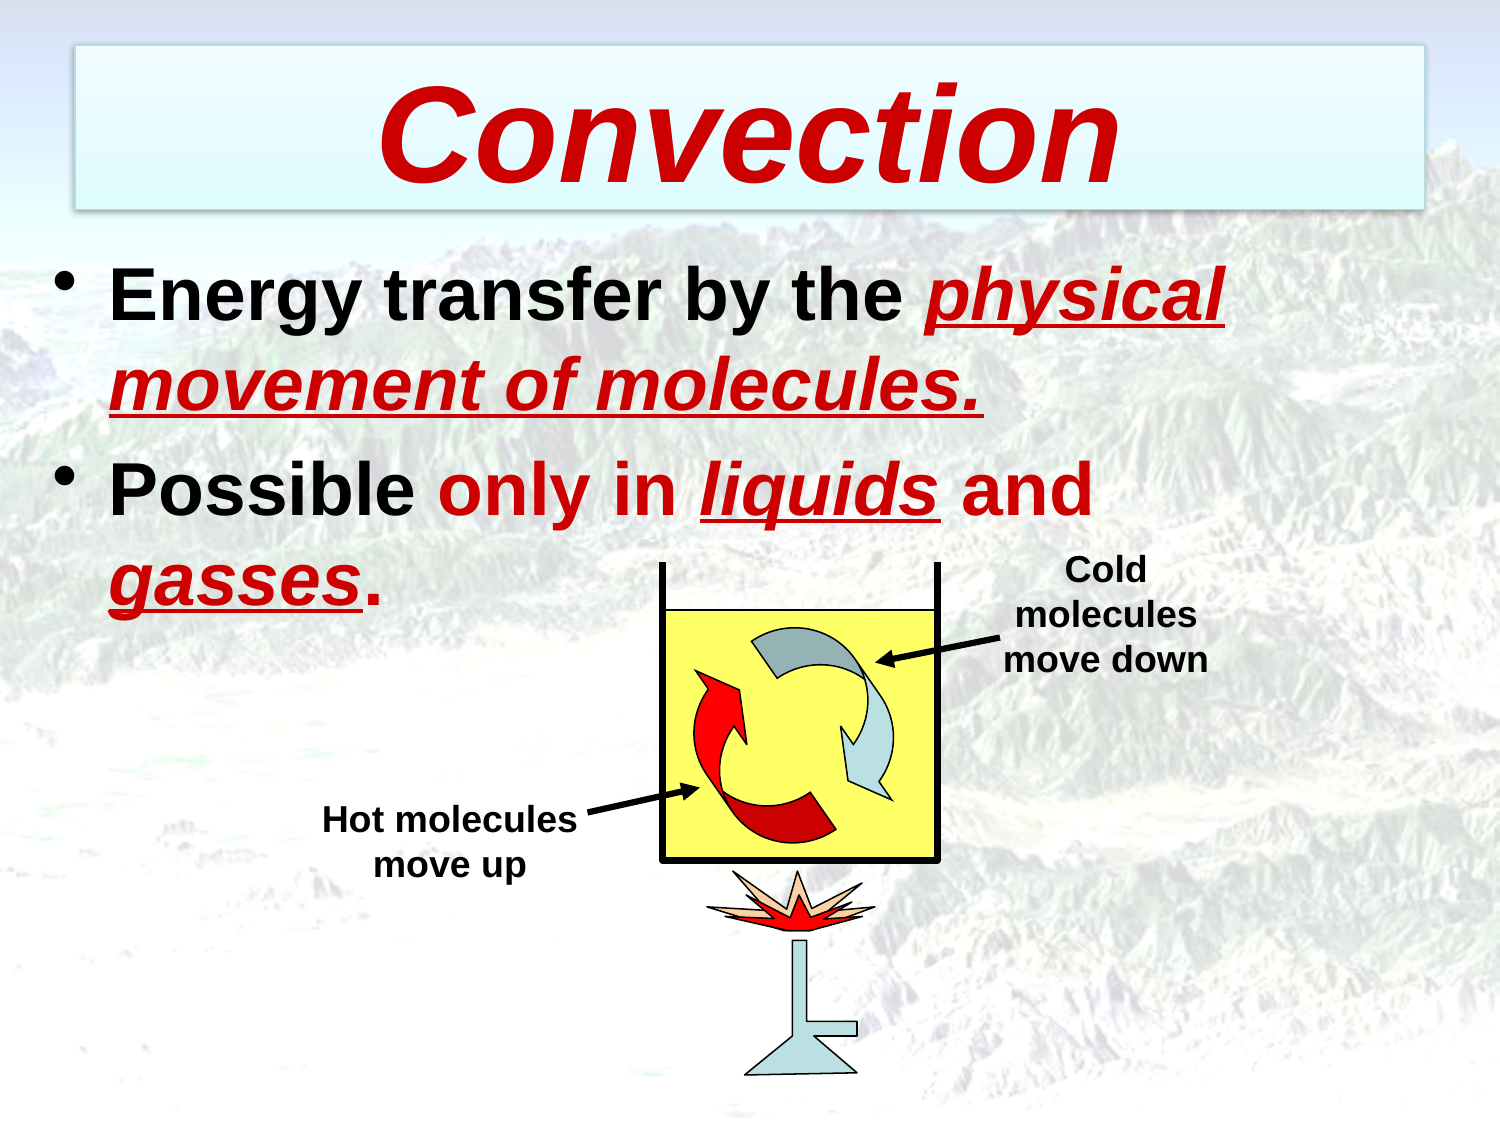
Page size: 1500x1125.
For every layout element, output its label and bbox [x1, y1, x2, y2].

text_box [662, 562, 938, 1076]
picture [0, 0, 1500, 1118]
